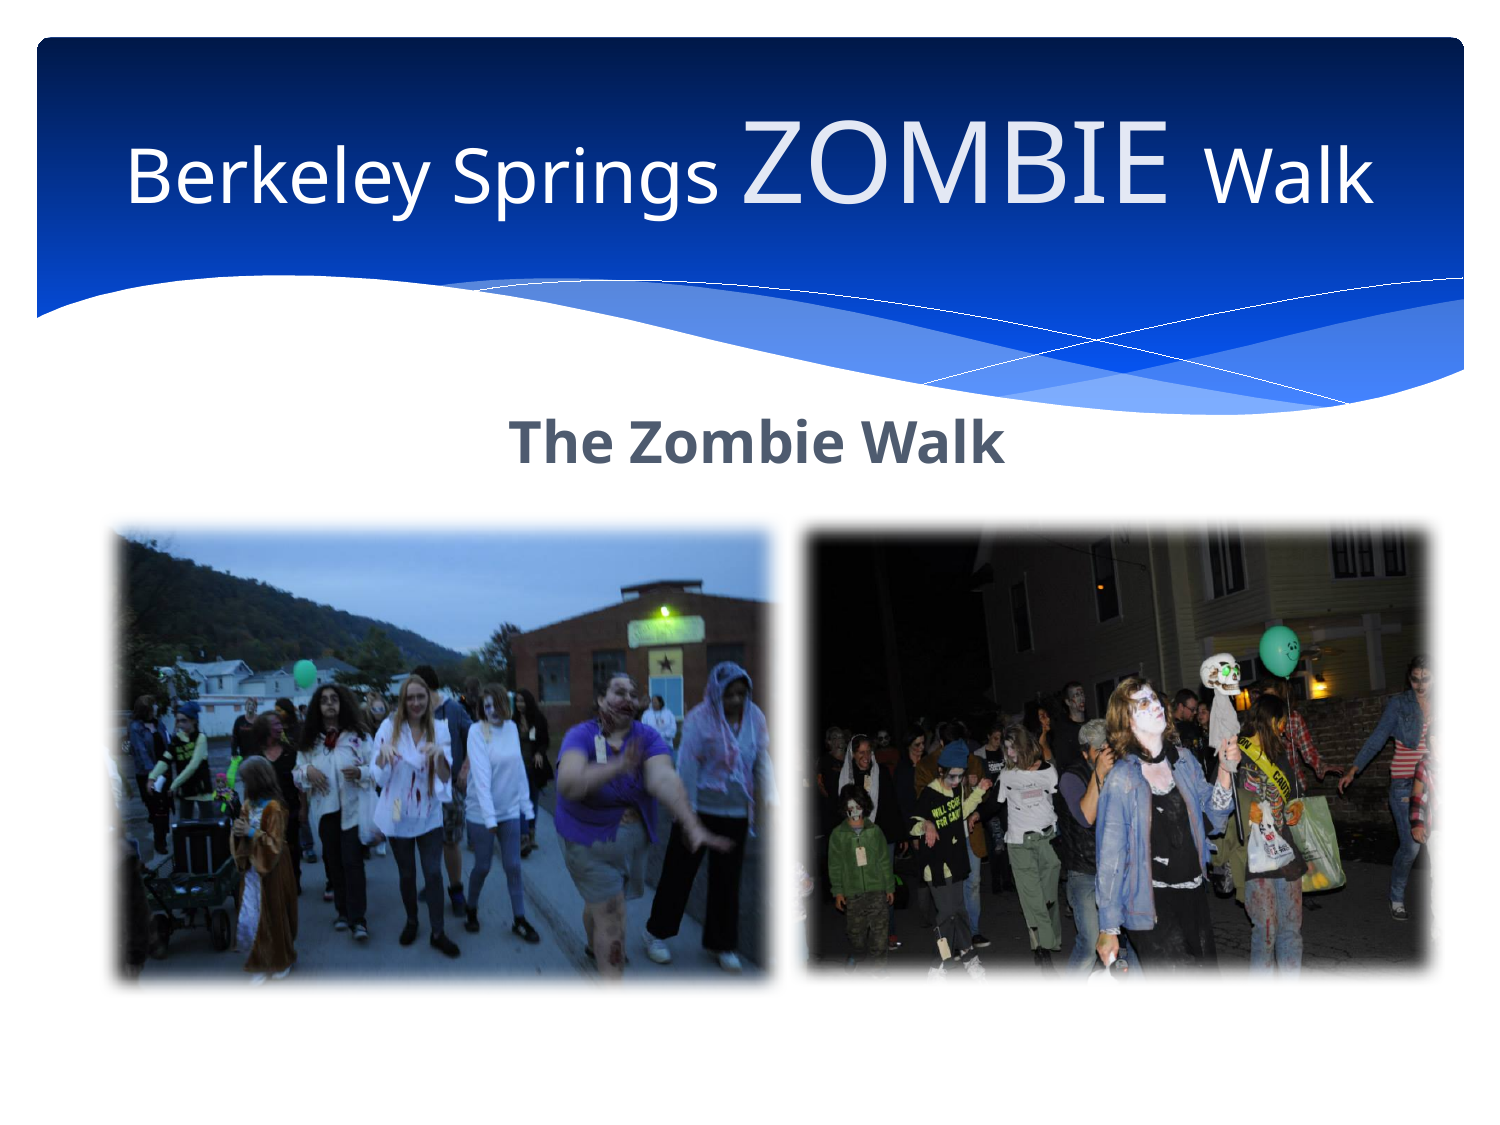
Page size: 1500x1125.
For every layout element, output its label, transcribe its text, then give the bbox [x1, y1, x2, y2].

list The Zombie Walk [125, 387, 1389, 493]
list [787, 512, 1446, 988]
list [99, 512, 788, 999]
title Berkeley Springs ZOMBIE Walk [75, 55, 1425, 261]
